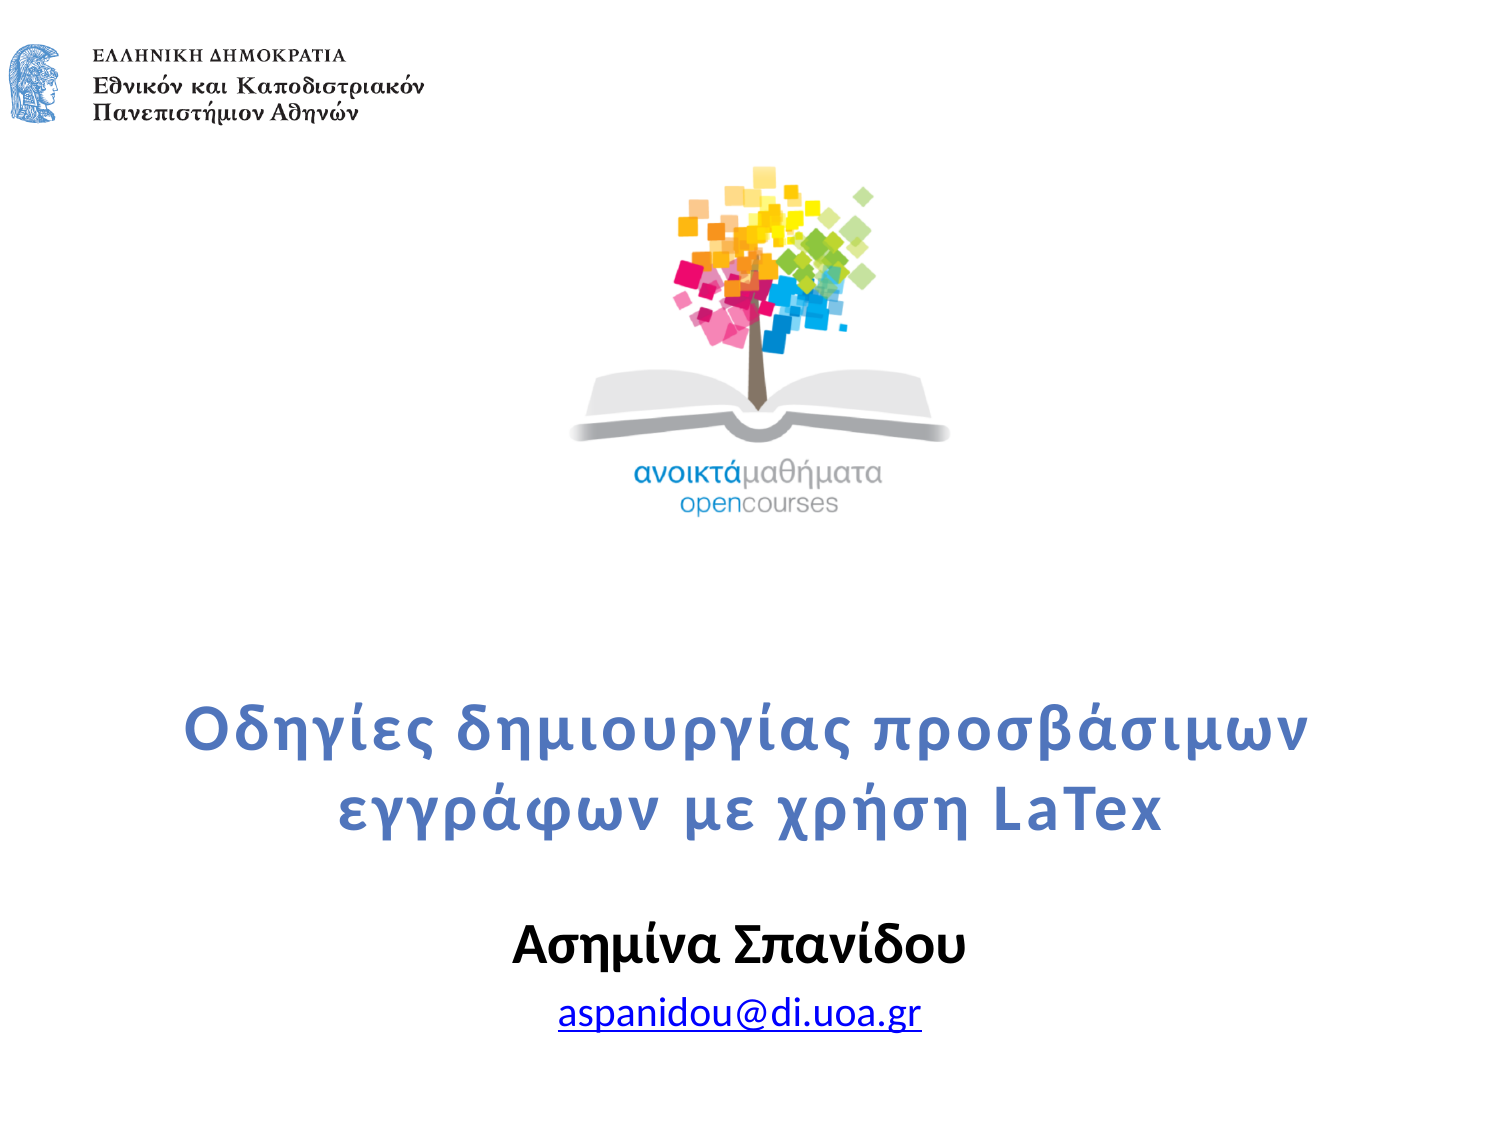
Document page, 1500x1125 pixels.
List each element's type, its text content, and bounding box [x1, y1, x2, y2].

picture [0, 30, 432, 137]
text_box Οδηγίες δημιουργίας προσβάσιμων εγγράφων με χρήση LaTex [29, 656, 1471, 870]
picture [562, 145, 960, 540]
text_box Ασημίνα Σπανίδου aspanidou@di.uoa.gr [64, 916, 1415, 1024]
